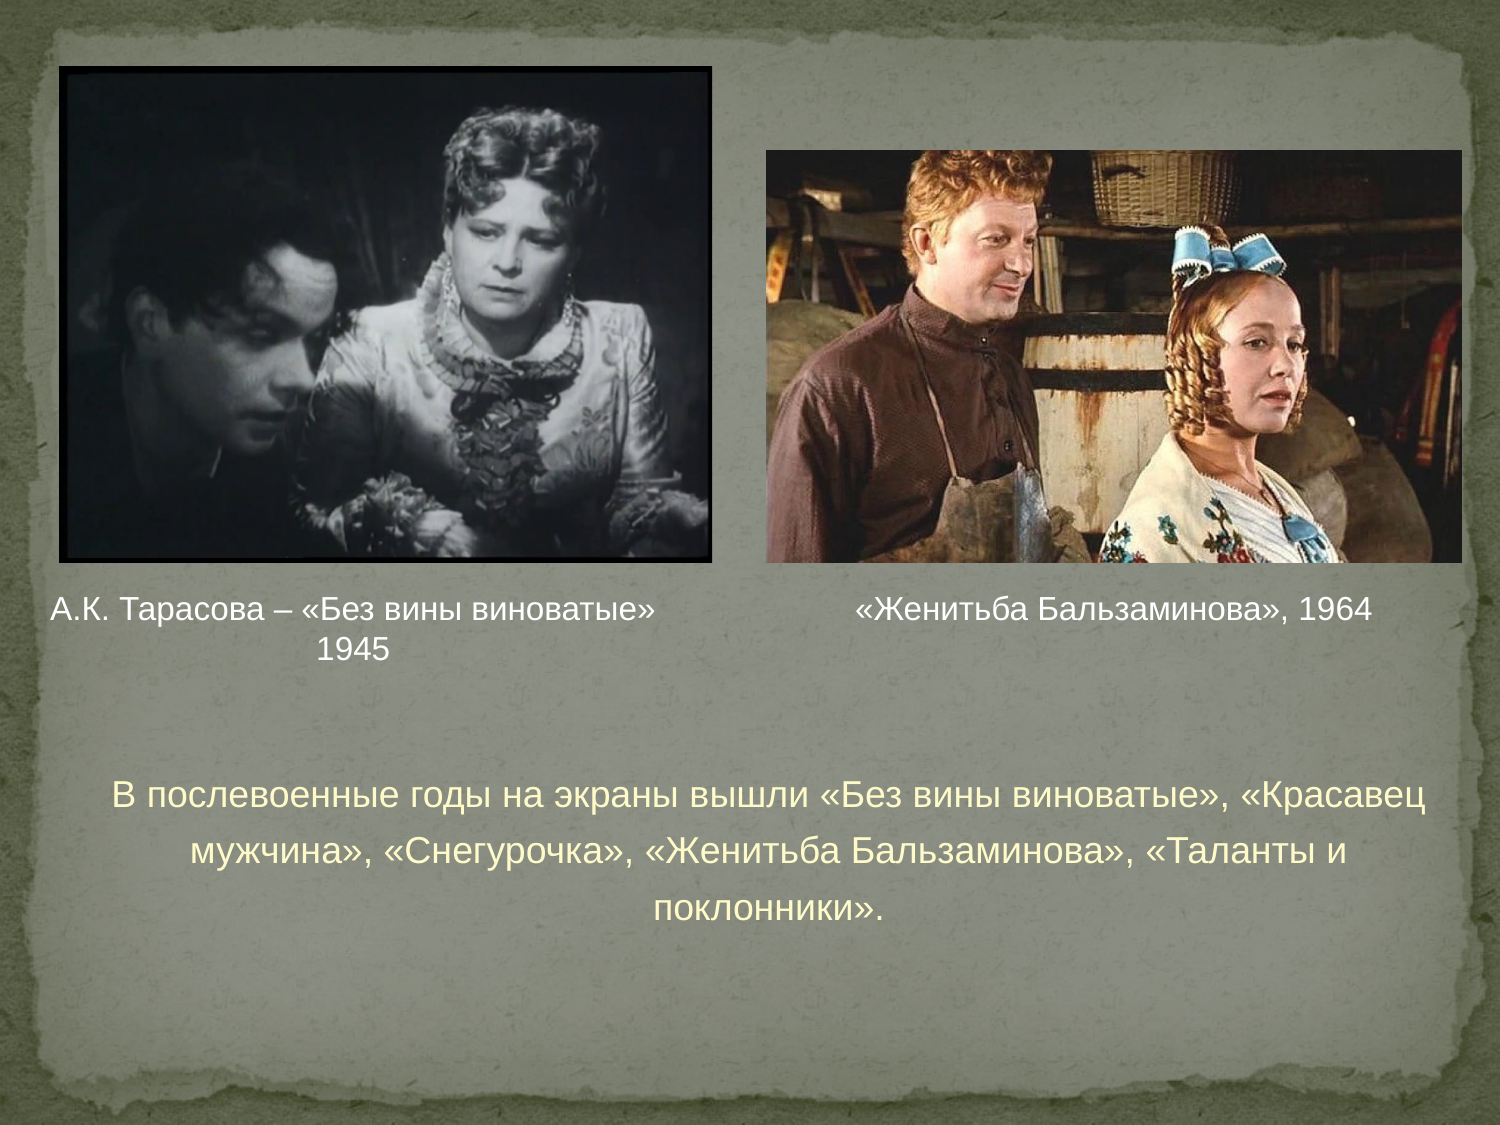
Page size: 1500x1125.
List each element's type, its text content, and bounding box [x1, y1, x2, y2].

text_box «Женитьба Бальзаминова», 1964 [840, 579, 1388, 635]
picture [59, 66, 713, 563]
list В послевоенные годы на экраны вышли «Без вины виноватые», «Красавец мужчина», «Снегурочка», «Женитьба Бальзаминова», «Таланты и поклонники». [81, 751, 1458, 1000]
picture [766, 150, 1462, 563]
text_box А.К. Тарасова – «Без вины виноватые» 1945 [29, 579, 678, 675]
